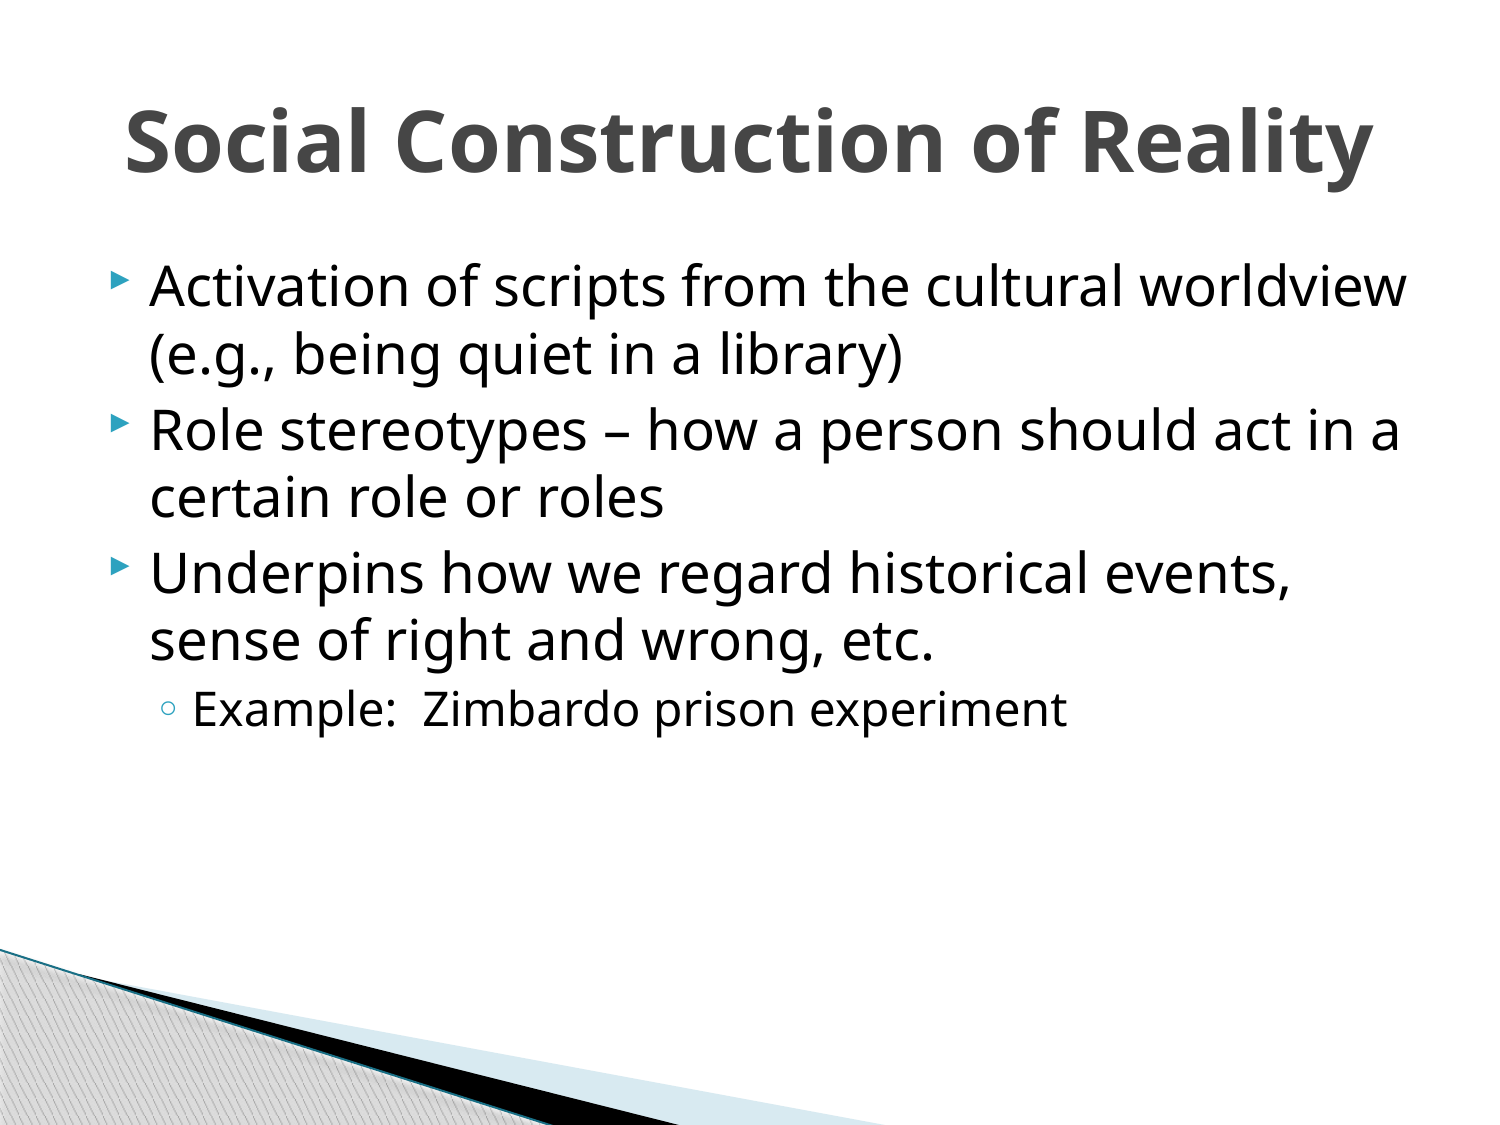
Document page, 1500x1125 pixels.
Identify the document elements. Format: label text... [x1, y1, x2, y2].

title Social Construction of Reality [75, 45, 1425, 233]
list Activation of scripts from the cultural worldview (e.g., being quiet in a library) Role stereotypes – how a person should act in a certain role or roles Underpins how we regard historical events, sense of right and wrong, etc. Example: Zimbardo prison experiment [75, 243, 1425, 986]
